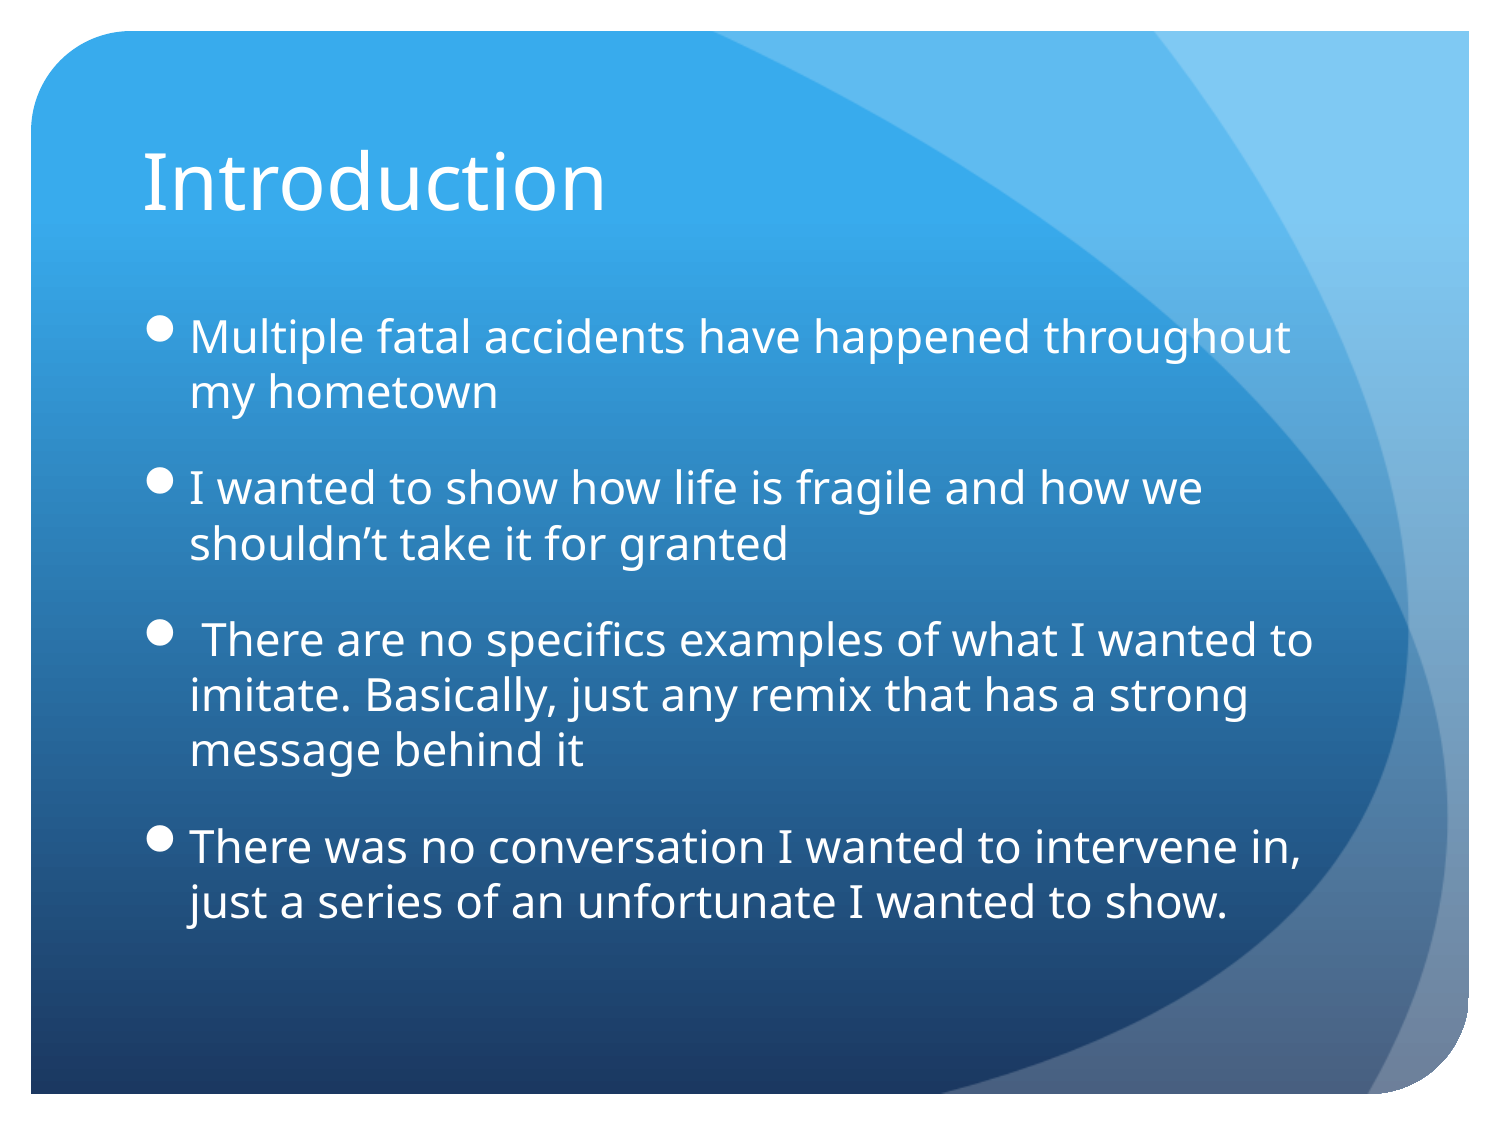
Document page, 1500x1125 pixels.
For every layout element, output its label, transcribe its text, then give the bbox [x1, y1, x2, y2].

list Multiple fatal accidents have happened throughout my hometown I wanted to show how life is fragile and how we shouldn’t take it for granted There are no specifics examples of what I wanted to imitate. Basically, just any remix that has a strong message behind it There was no conversation I wanted to intervene in, just a series of an unfortunate I wanted to show. [127, 299, 1372, 991]
picture [24, 30, 1473, 1094]
title Introduction [127, 62, 1372, 234]
